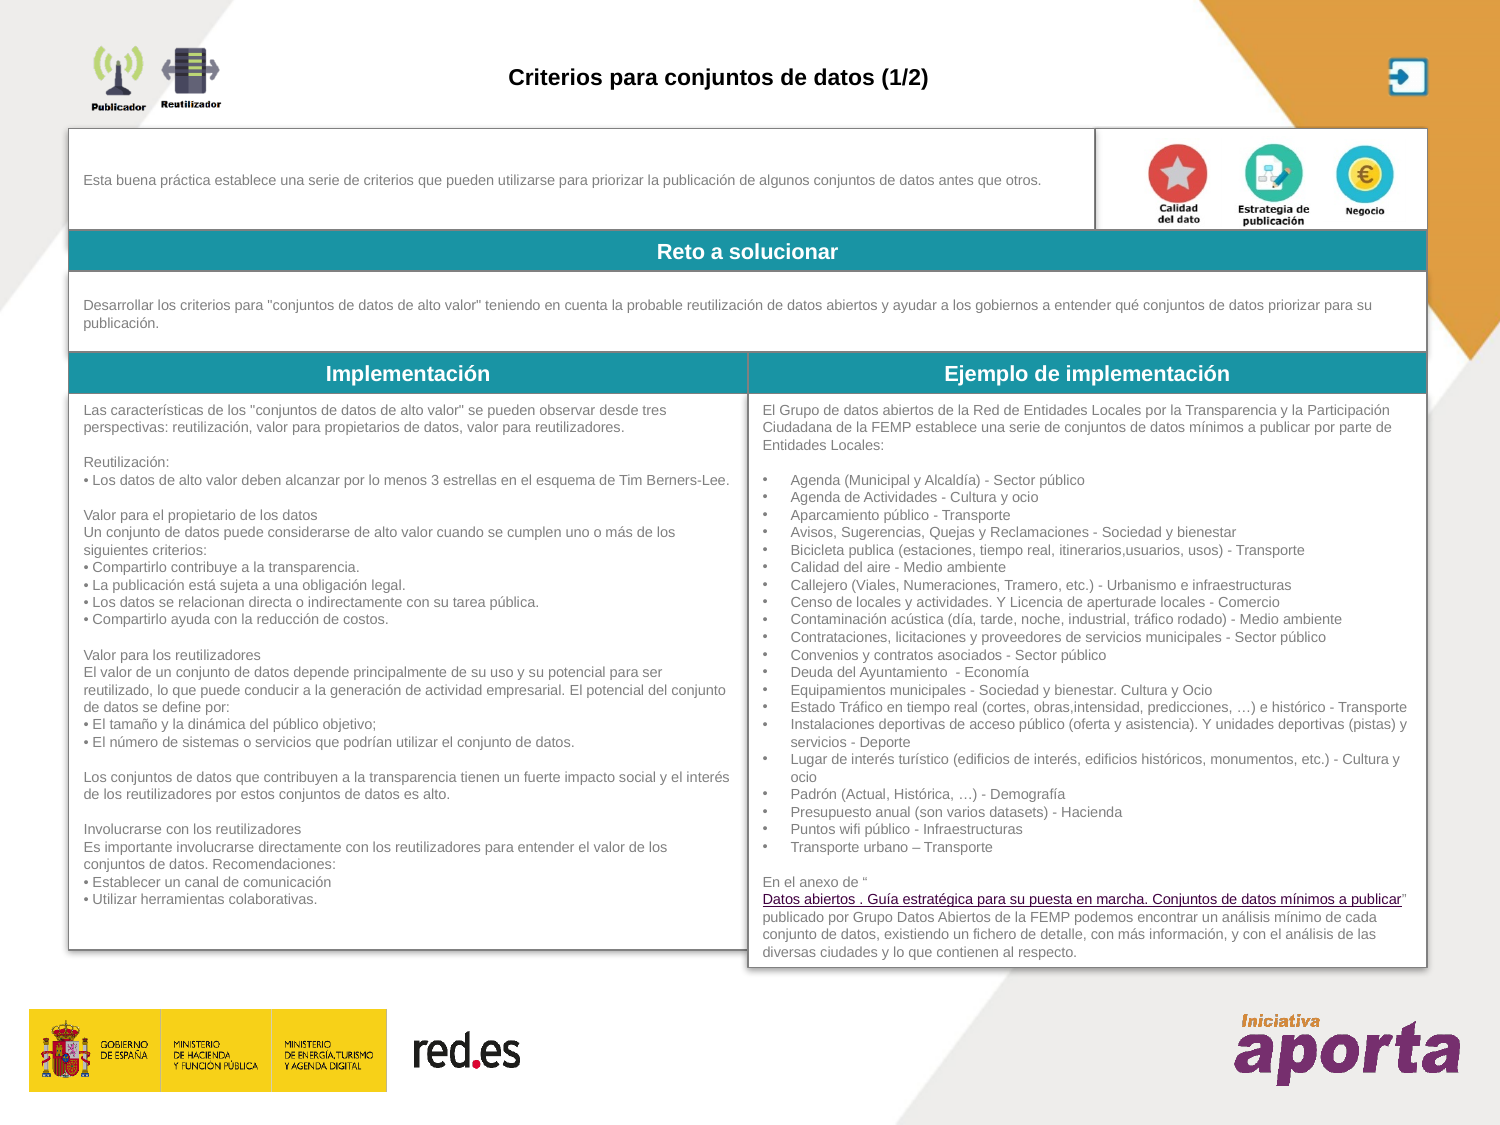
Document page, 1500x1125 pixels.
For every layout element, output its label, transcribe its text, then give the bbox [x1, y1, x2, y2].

text_box Ejemplo de implementación [747, 352, 1427, 394]
text_box [1098, 128, 1428, 230]
text_box Esta buena práctica establece una serie de criterios que pueden utilizarse para priorizar la publicación de algunos conjuntos de datos antes que otros. [68, 128, 1095, 230]
text_box Las características de los "conjuntos de datos de alto valor" se pueden observar desde tres perspectivas: reutilización, valor para propietarios de datos, valor para reutilizadores. Reutilización: • Los datos de alto valor deben alcanzar por lo menos 3 estrellas en el esquema de Tim Berners-Lee. Valor para el propietario de los datos Un conjunto de datos puede considerarse de alto valor cuando se cumplen uno o más de los siguientes criterios: • Compartirlo contribuye a la transparencia. • La publicación está sujeta a una obligación legal. • Los datos se relacionan directa o indirectamente con su tarea pública. • Compartirlo ayuda con la reducción de costos. Valor para los reutilizadores El valor de un conjunto de datos depende principalmente de su uso y su potencial para ser reutilizado, lo que puede conducir a la generación de actividad empresarial. El potencial del conjunto de datos se define por: • El tamaño y la dinámica del público objetivo; • El número de sistemas o servicios que podrían utilizar el conjunto de datos. Los conjuntos de datos que contribuyen a la transparencia tienen un fuerte impacto social y el interés de los reutilizadores por estos conjuntos de datos es alto. Involucrarse con los reutilizadores Es importante involucrarse directamente con los reutilizadores para entender el valor de los conjuntos de datos. Recomendaciones: • Establecer un canal de comunicación • Utilizar herramientas colaborativas. [68, 394, 744, 951]
text_box Reto a solucionar [68, 230, 1427, 272]
text_box El Grupo de datos abiertos de la Red de Entidades Locales por la Transparencia y la Participación Ciudadana de la FEMP establece una serie de conjuntos de datos mínimos a publicar por parte de Entidades Locales: Agenda (Municipal y Alcaldía) - Sector público Agenda de Actividades - Cultura y ocio Aparcamiento público - Transporte Avisos, Sugerencias, Quejas y Reclamaciones - Sociedad y bienestar Bicicleta publica (estaciones, tiempo real, itinerarios,usuarios, usos) - Transporte Calidad del aire - Medio ambiente Callejero (Viales, Numeraciones, Tramero, etc.) - Urbanismo e infraestructuras Censo de locales y actividades. Y Licencia de aperturade locales - Comercio Contaminación acústica (día, tarde, noche, industrial, tráfico rodado) - Medio ambiente Contrataciones, licitaciones y proveedores de servicios municipales - Sector público Convenios y contratos asociados - Sector público Deuda del Ayuntamiento - Economía Equipamientos municipales - Sociedad y bienestar. Cultura y Ocio Estado Tráfico en tiempo real (cortes, obras,intensidad, predicciones, …) e histórico - Transporte Instalaciones deportivas de acceso público (oferta y asistencia). Y unidades deportivas (pistas) y servicios - Deporte Lugar de interés turístico (edificios de interés, edificios históricos, monumentos, etc.) - Cultura y ocio Padrón (Actual, Histórica, …) - Demografía Presupuesto anual (son varios datasets) - Hacienda Puntos wifi público - Infraestructuras Transporte urbano – Transporte En el anexo de “Datos abiertos . Guía estratégica para su puesta en marcha. Conjuntos de datos mínimos a publicar” publicado por Grupo Datos Abiertos de la FEMP podemos encontrar un análisis mínimo de cada conjunto de datos, existiendo un fichero de detalle, con más información, y con el análisis de las diversas ciudades y lo que contienen al respecto. [747, 393, 1428, 968]
picture [0, 0, 1500, 1125]
text_box Desarrollar los criterios para "conjuntos de datos de alto valor" teniendo en cuenta la probable reutilización de datos abiertos y ayudar a los gobiernos a entender qué conjuntos de datos priorizar para su publicación. [68, 271, 1428, 357]
text_box Implementación [68, 352, 747, 394]
text_box Criterios para conjuntos de datos (1/2) [493, 55, 945, 98]
